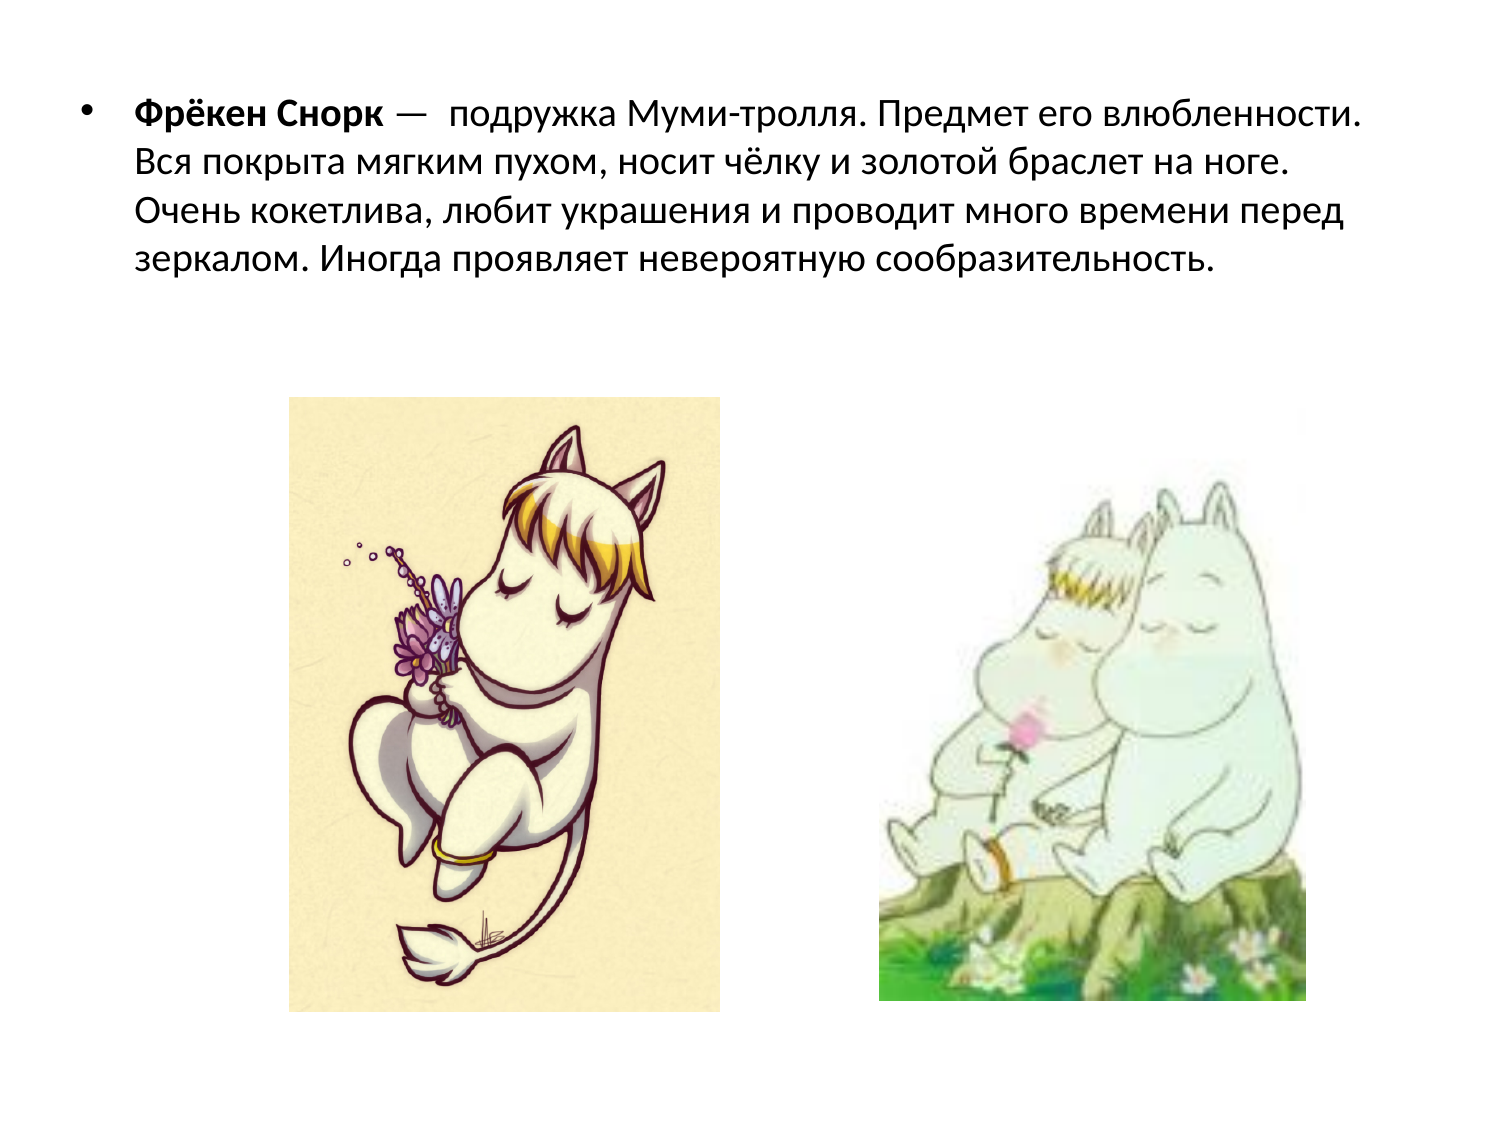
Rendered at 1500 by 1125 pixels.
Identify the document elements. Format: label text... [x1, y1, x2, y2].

list Фрёкен Снорк — подружка Муми-тролля. Предмет его влюбленности. Вся покрыта мягким пухом, носит чёлку и золотой браслет на ноге. Очень кокетлива, любит украшения и проводит много времени перед зеркалом. Иногда проявляет невероятную сообразительность. [64, 78, 1415, 331]
picture [289, 396, 720, 1012]
picture [879, 408, 1306, 1002]
